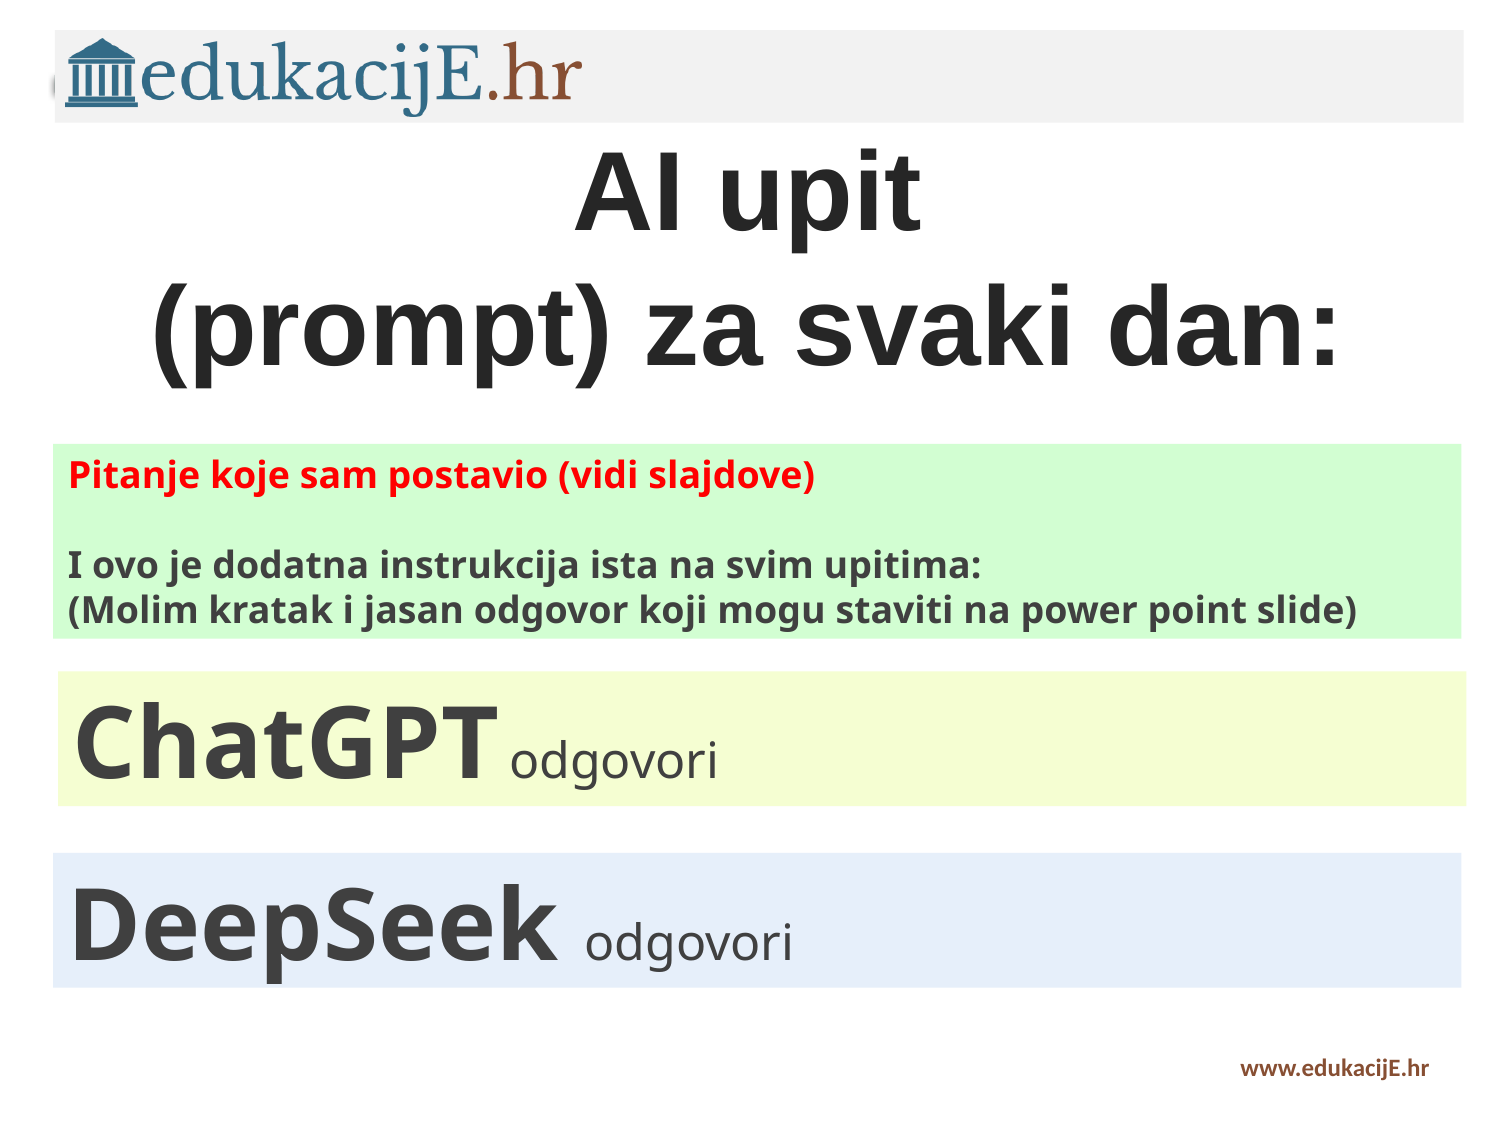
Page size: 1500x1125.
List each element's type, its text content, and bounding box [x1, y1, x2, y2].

text_box ChatGPT odgovori [58, 671, 1467, 807]
picture [65, 38, 582, 110]
text_box AI upit (prompt) za svaki dan: [33, 110, 1462, 396]
text_box Pitanje koje sam postavio (vidi slajdove) I ovo je dodatna instrukcija ista na svim upitima: (Molim kratak i jasan odgovor koji mogu staviti na power point slide) [53, 443, 1462, 639]
text_box DeepSeek odgovori [53, 852, 1462, 988]
